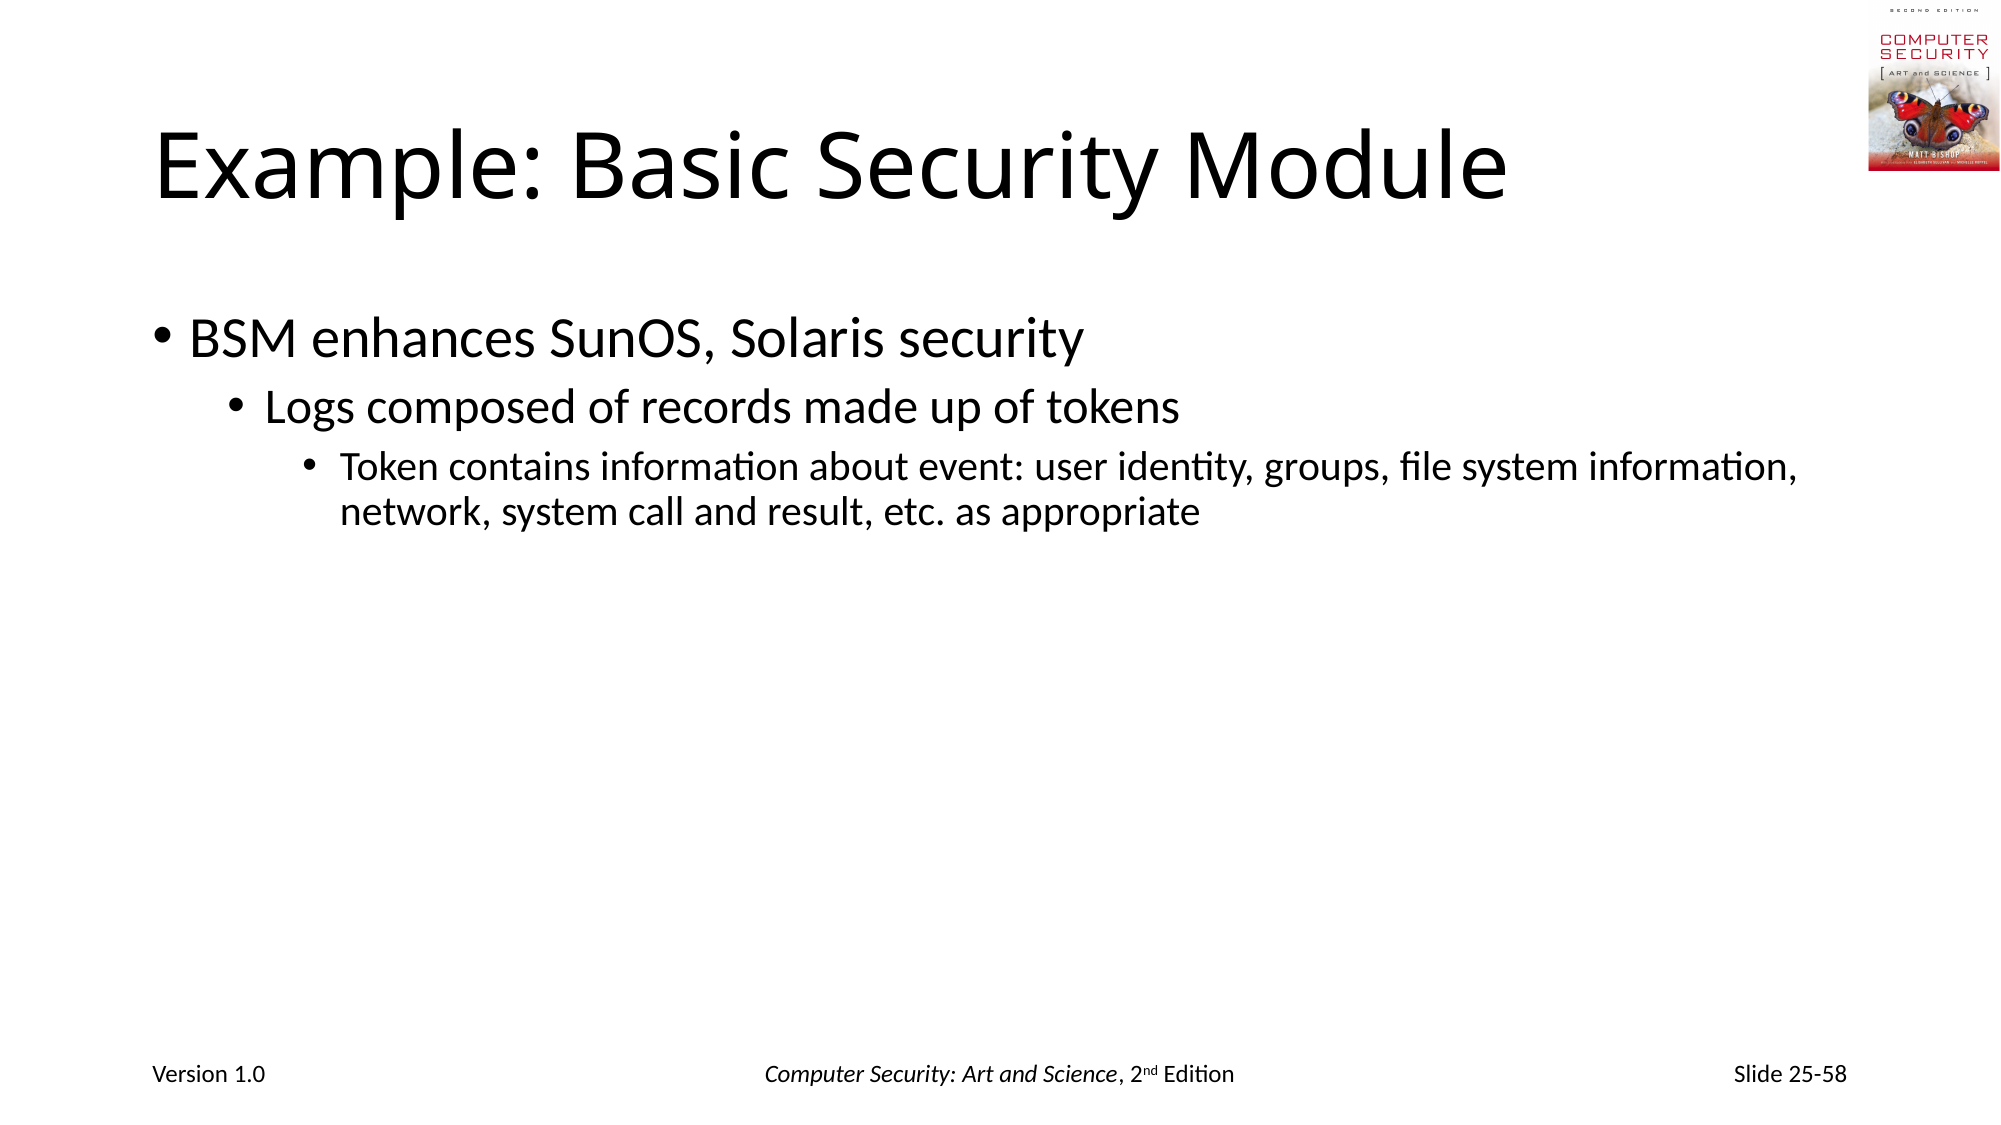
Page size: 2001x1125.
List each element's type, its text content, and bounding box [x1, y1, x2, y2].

title Example: Basic Security Module [137, 59, 1863, 278]
slide_number Slide 25-58 [1412, 1042, 1863, 1103]
picture [1868, 0, 2000, 171]
footer Computer Security: Art and Science, 2nd Edition [662, 1042, 1338, 1103]
slide_number Version 1.0 [137, 1042, 588, 1103]
list BSM enhances SunOS, Solaris security Logs composed of records made up of tokens Token contains information about event: user identity, groups, file system information, network, system call and result, etc. as appropriate [137, 299, 1863, 1014]
